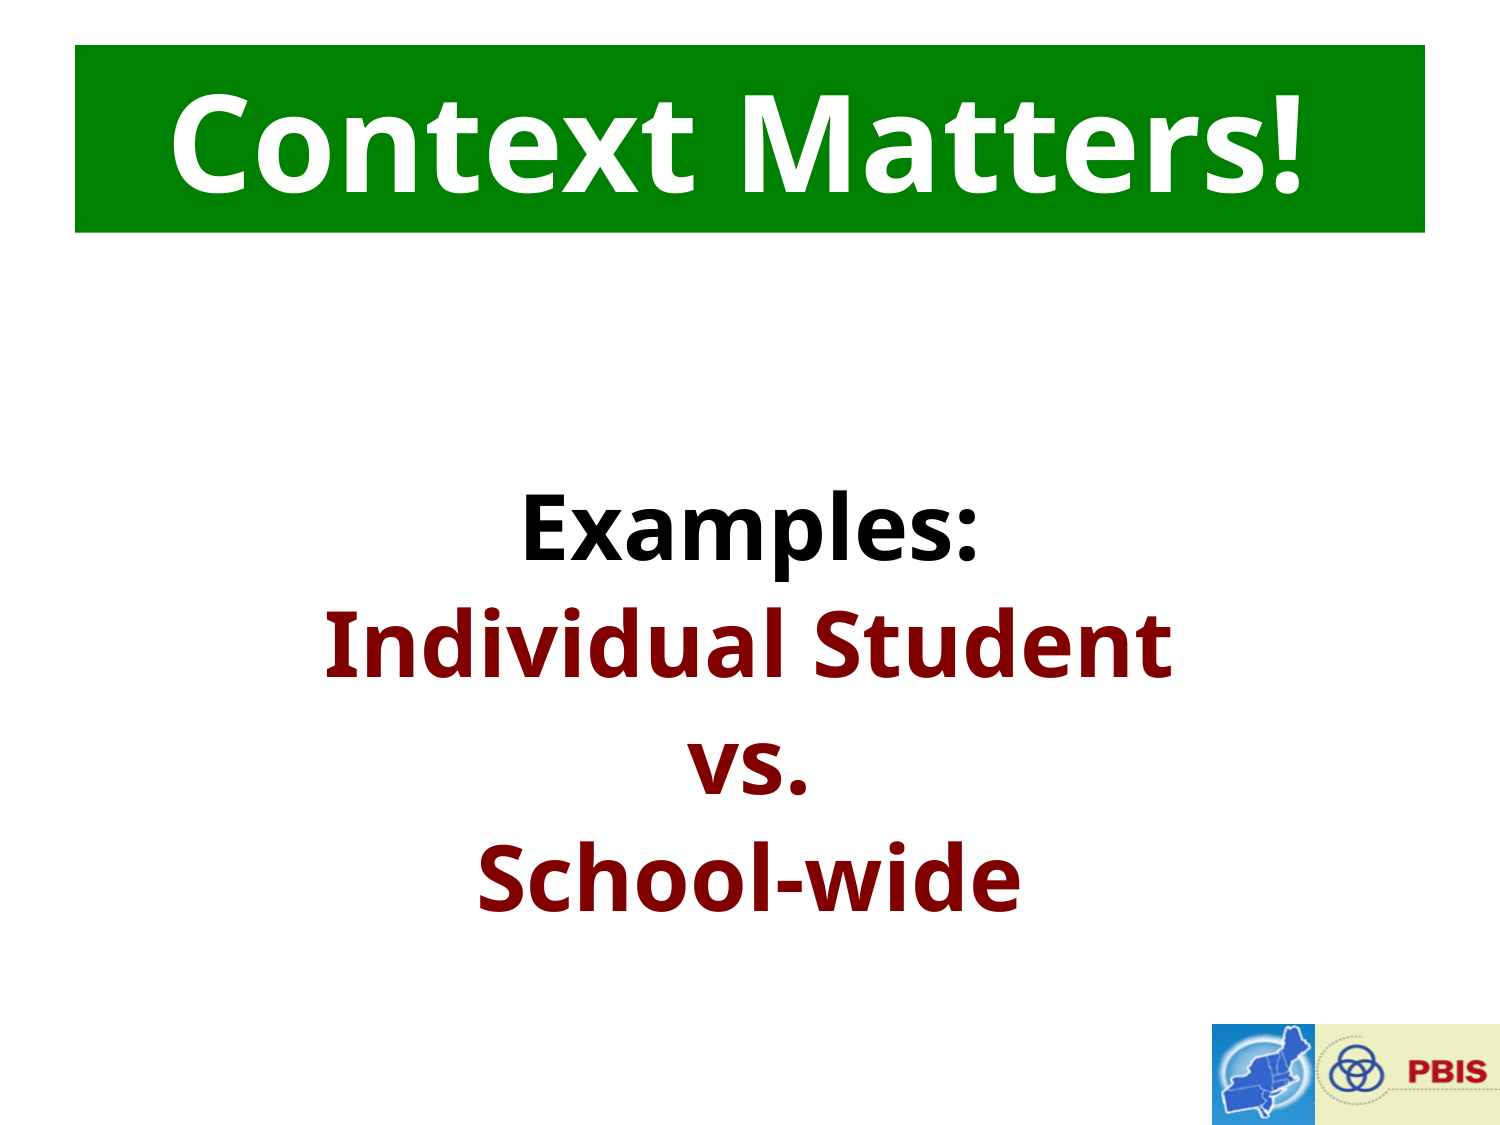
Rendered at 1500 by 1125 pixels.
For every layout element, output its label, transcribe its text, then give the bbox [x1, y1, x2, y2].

picture [1212, 1024, 1500, 1125]
list Examples: Individual Student vs. School-wide [74, 344, 1426, 1006]
title Context Matters! [74, 44, 1426, 233]
